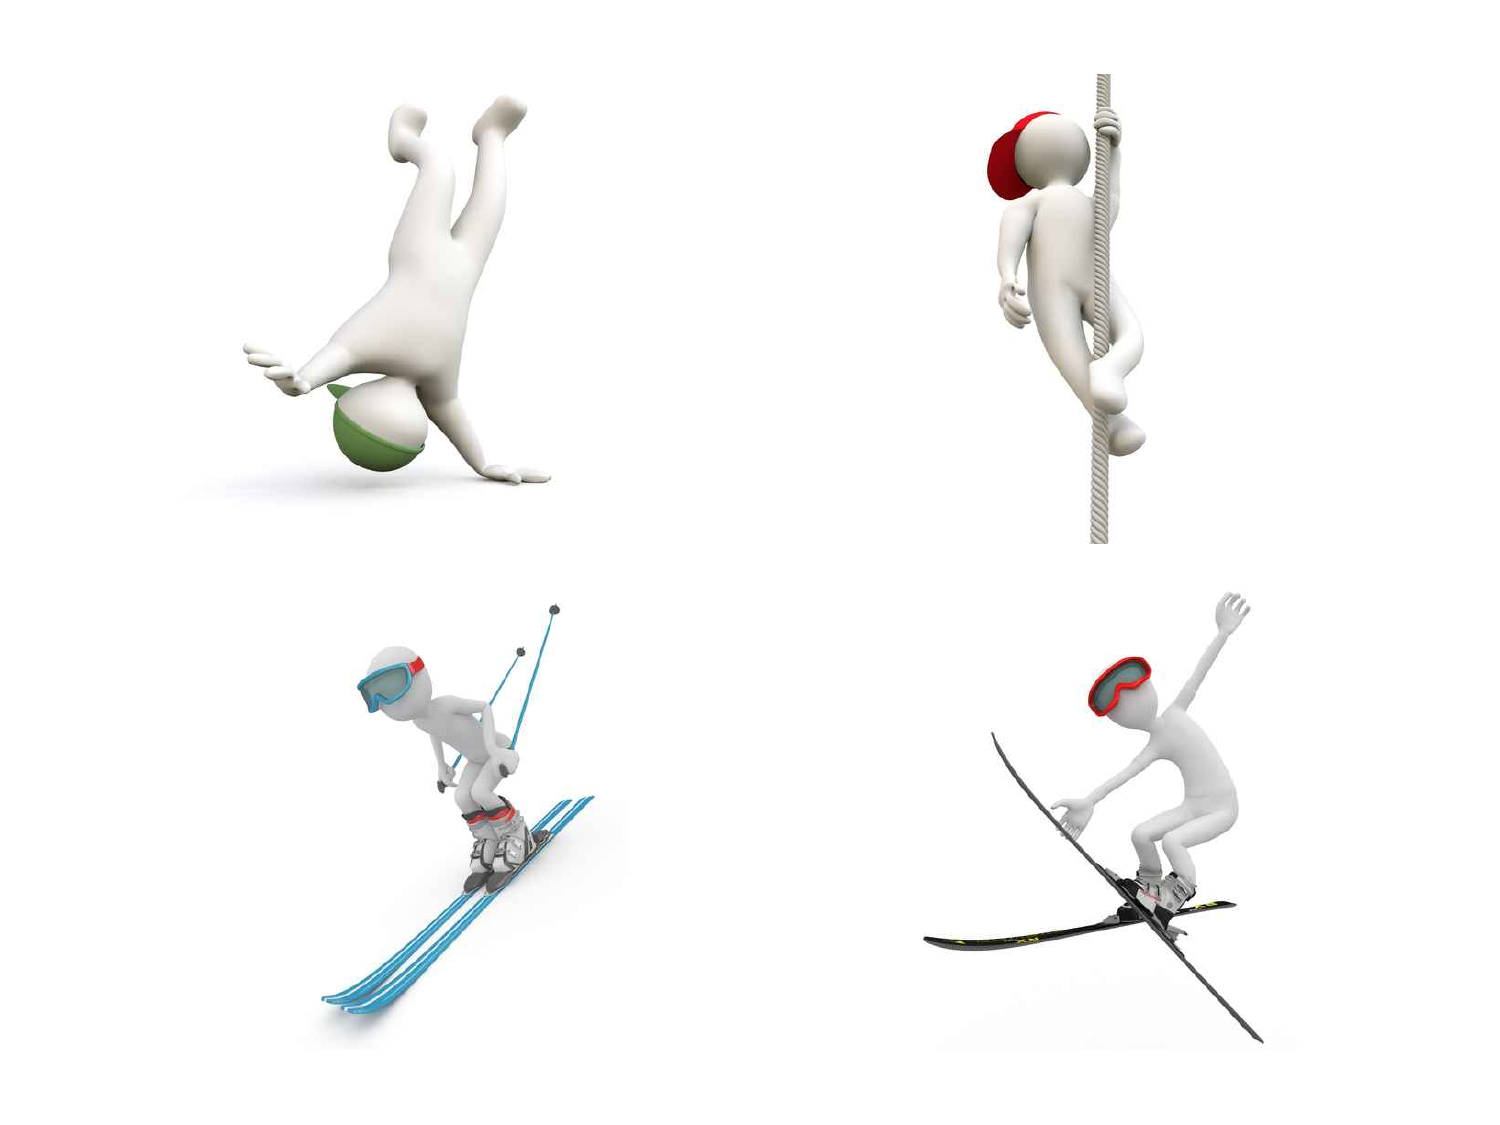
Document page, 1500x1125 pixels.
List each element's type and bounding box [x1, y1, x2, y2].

picture [946, 74, 1266, 544]
picture [159, 74, 629, 544]
picture [159, 580, 629, 1051]
picture [871, 580, 1341, 1051]
